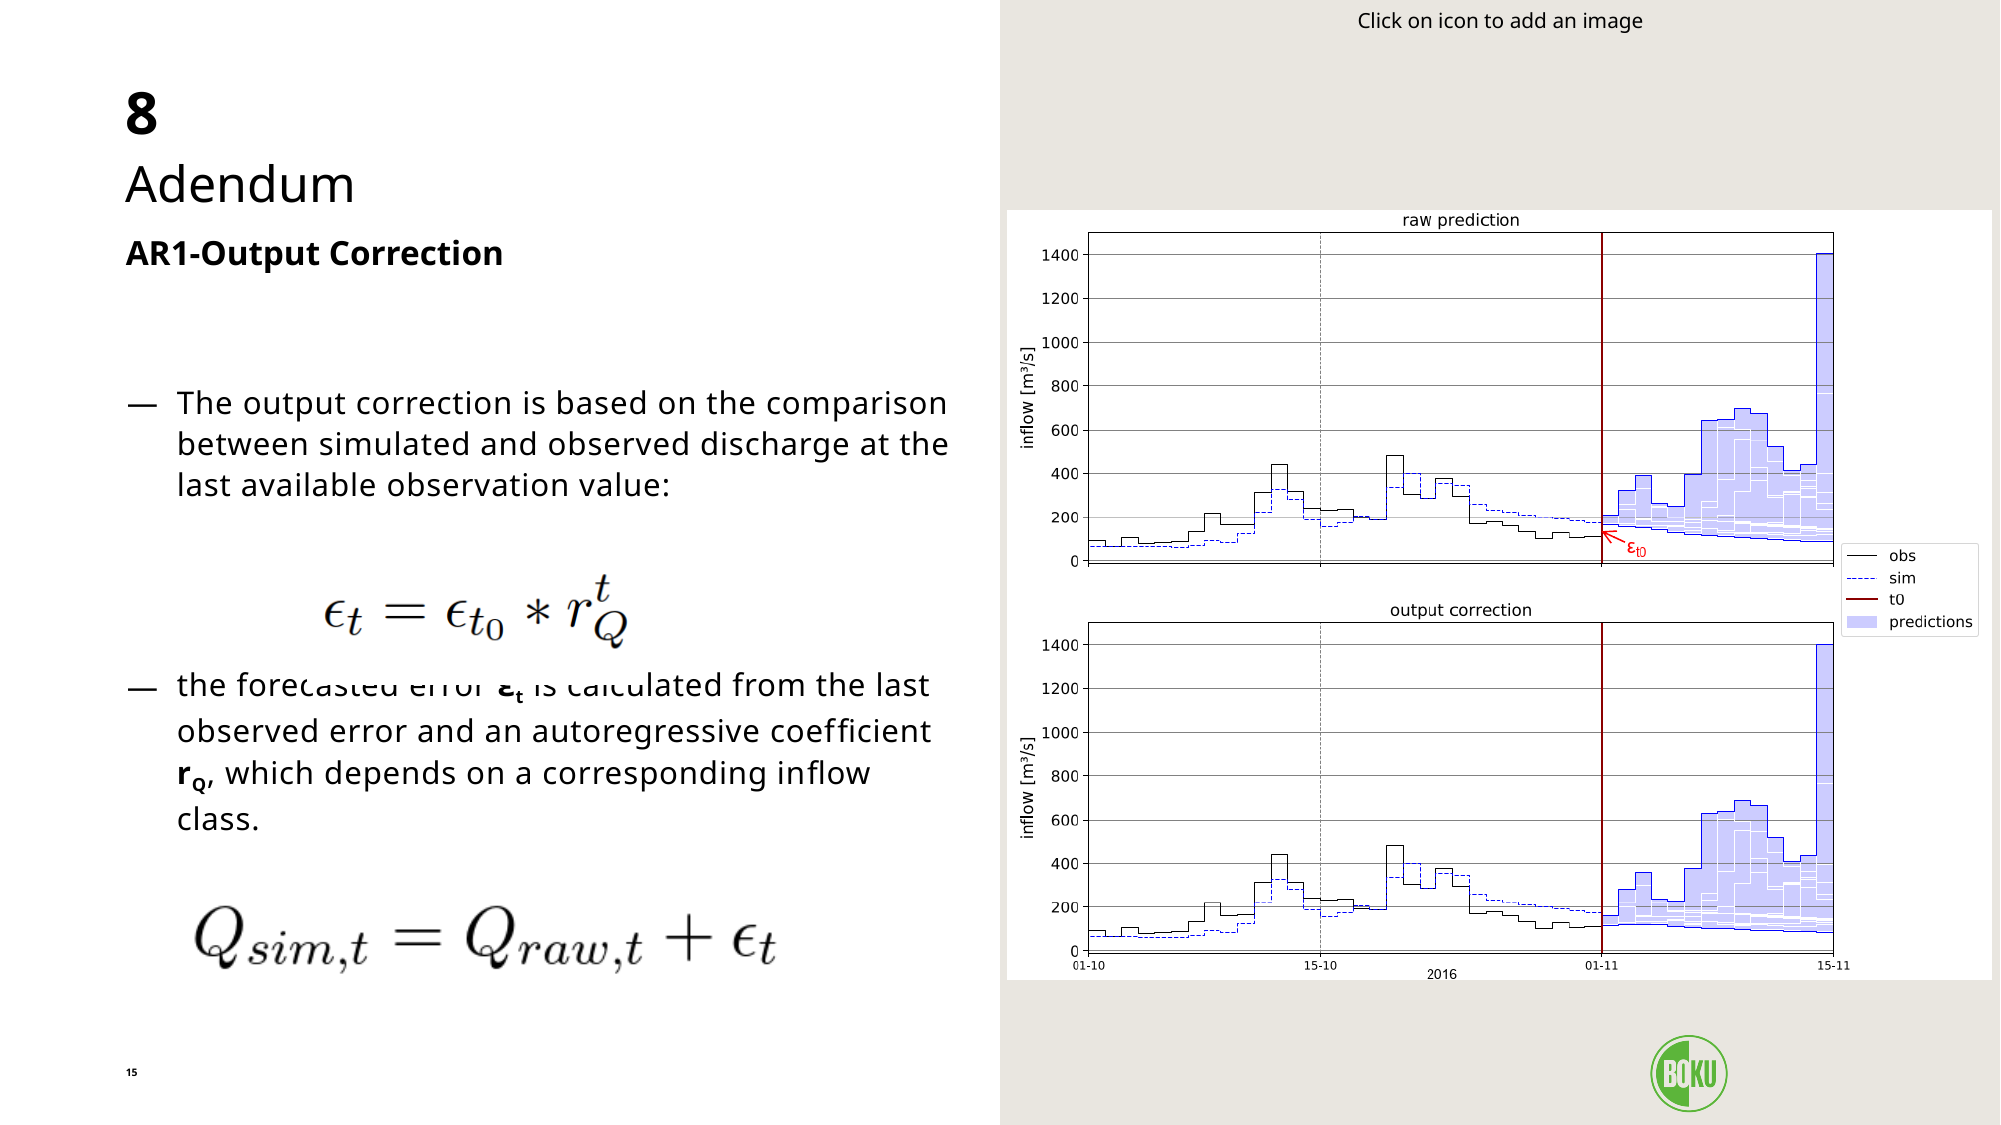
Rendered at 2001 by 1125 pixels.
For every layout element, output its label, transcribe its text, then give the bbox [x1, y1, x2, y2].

picture [173, 881, 811, 1029]
title Adendum AR1-Output Correction [125, 157, 959, 335]
list 8 [125, 76, 959, 146]
picture [307, 553, 646, 685]
list The output correction is based on the comparison between simulated and observed discharge at the last available observation value: the forecasted error εt is calculated from the last observed error and an autoregressive coefﬁcient rQ, which depends on a corresponding inﬂow class. [125, 379, 959, 963]
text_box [1601, 531, 1625, 543]
slide_number 15 [125, 1057, 158, 1089]
picture [999, 0, 2000, 1125]
